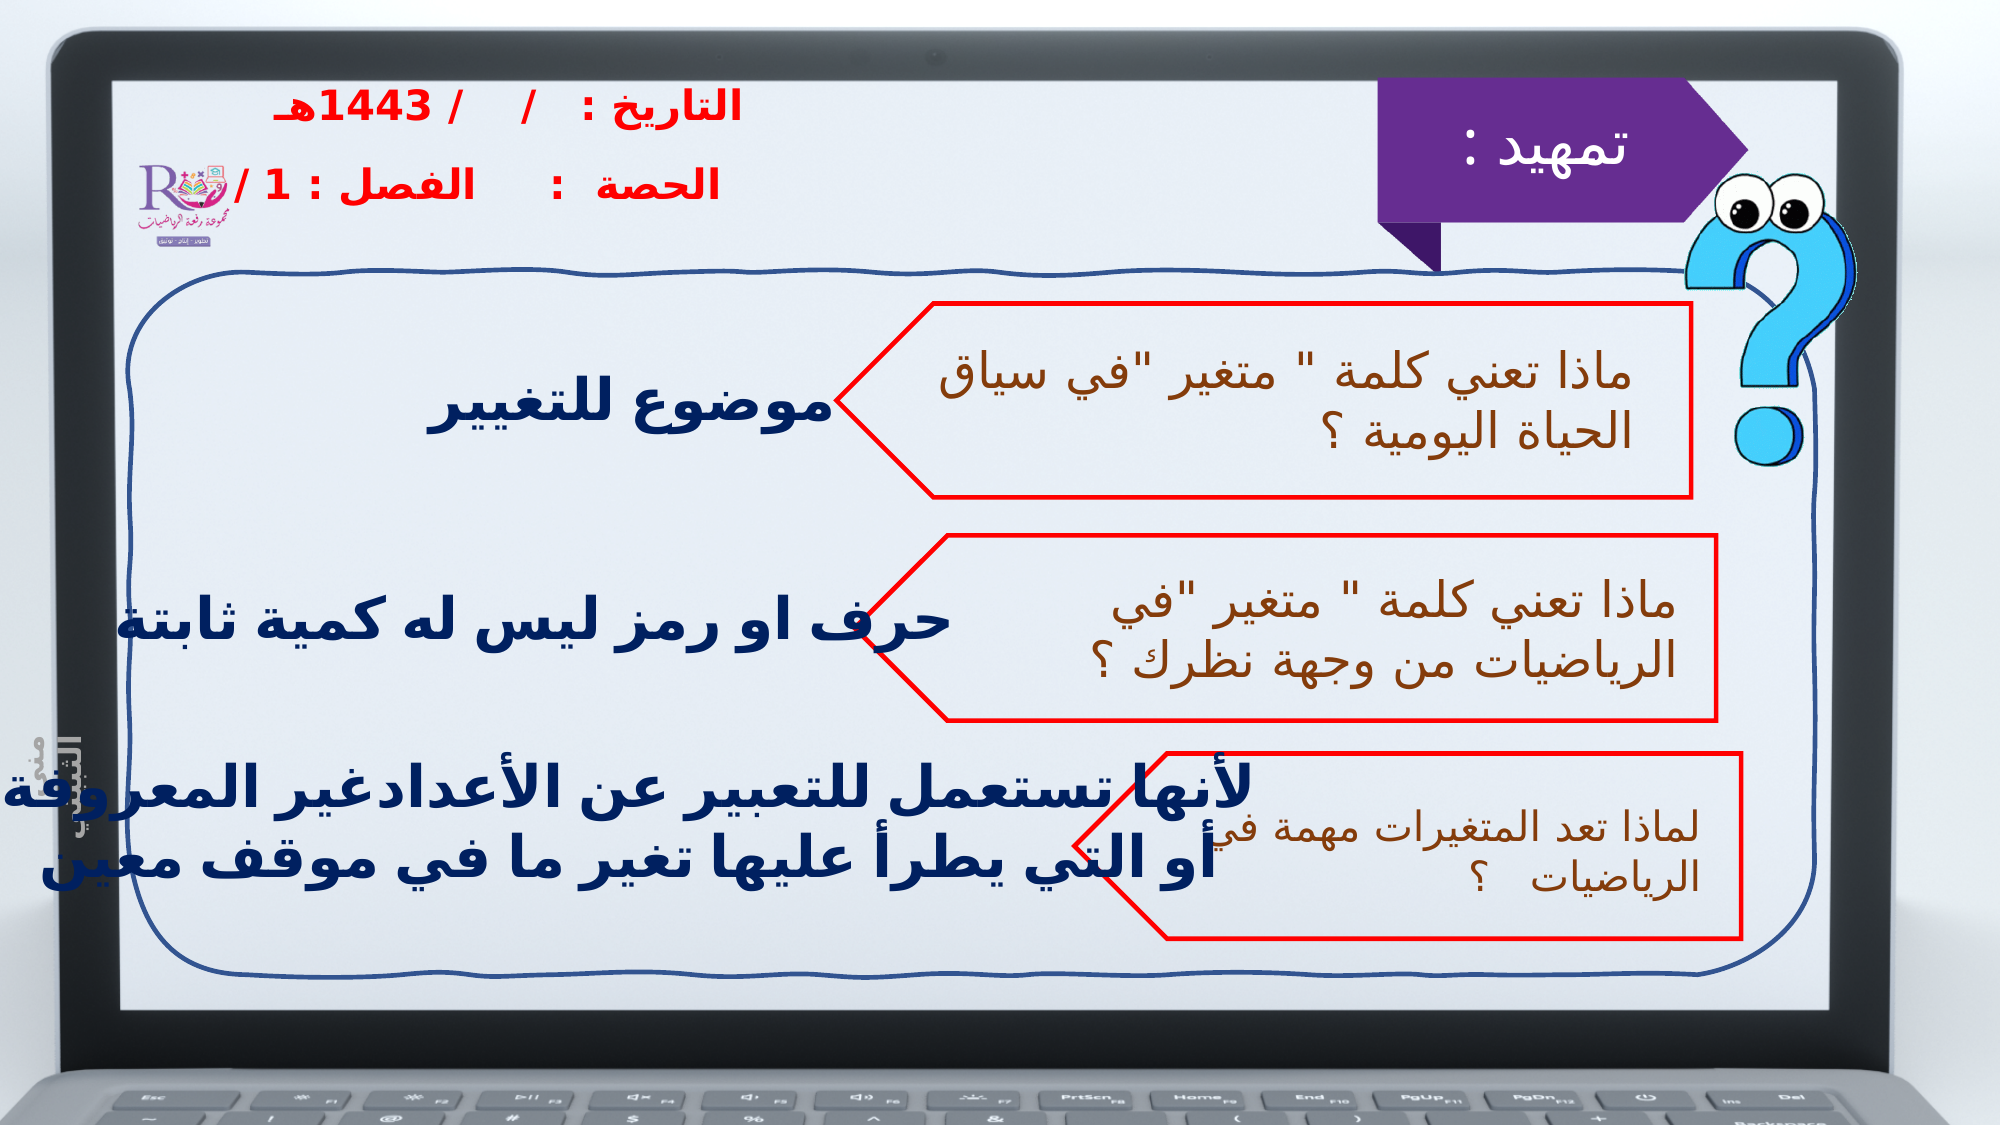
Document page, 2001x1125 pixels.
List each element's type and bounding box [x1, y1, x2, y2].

picture [0, 0, 2000, 1125]
text_box [1310, 63, 1837, 273]
